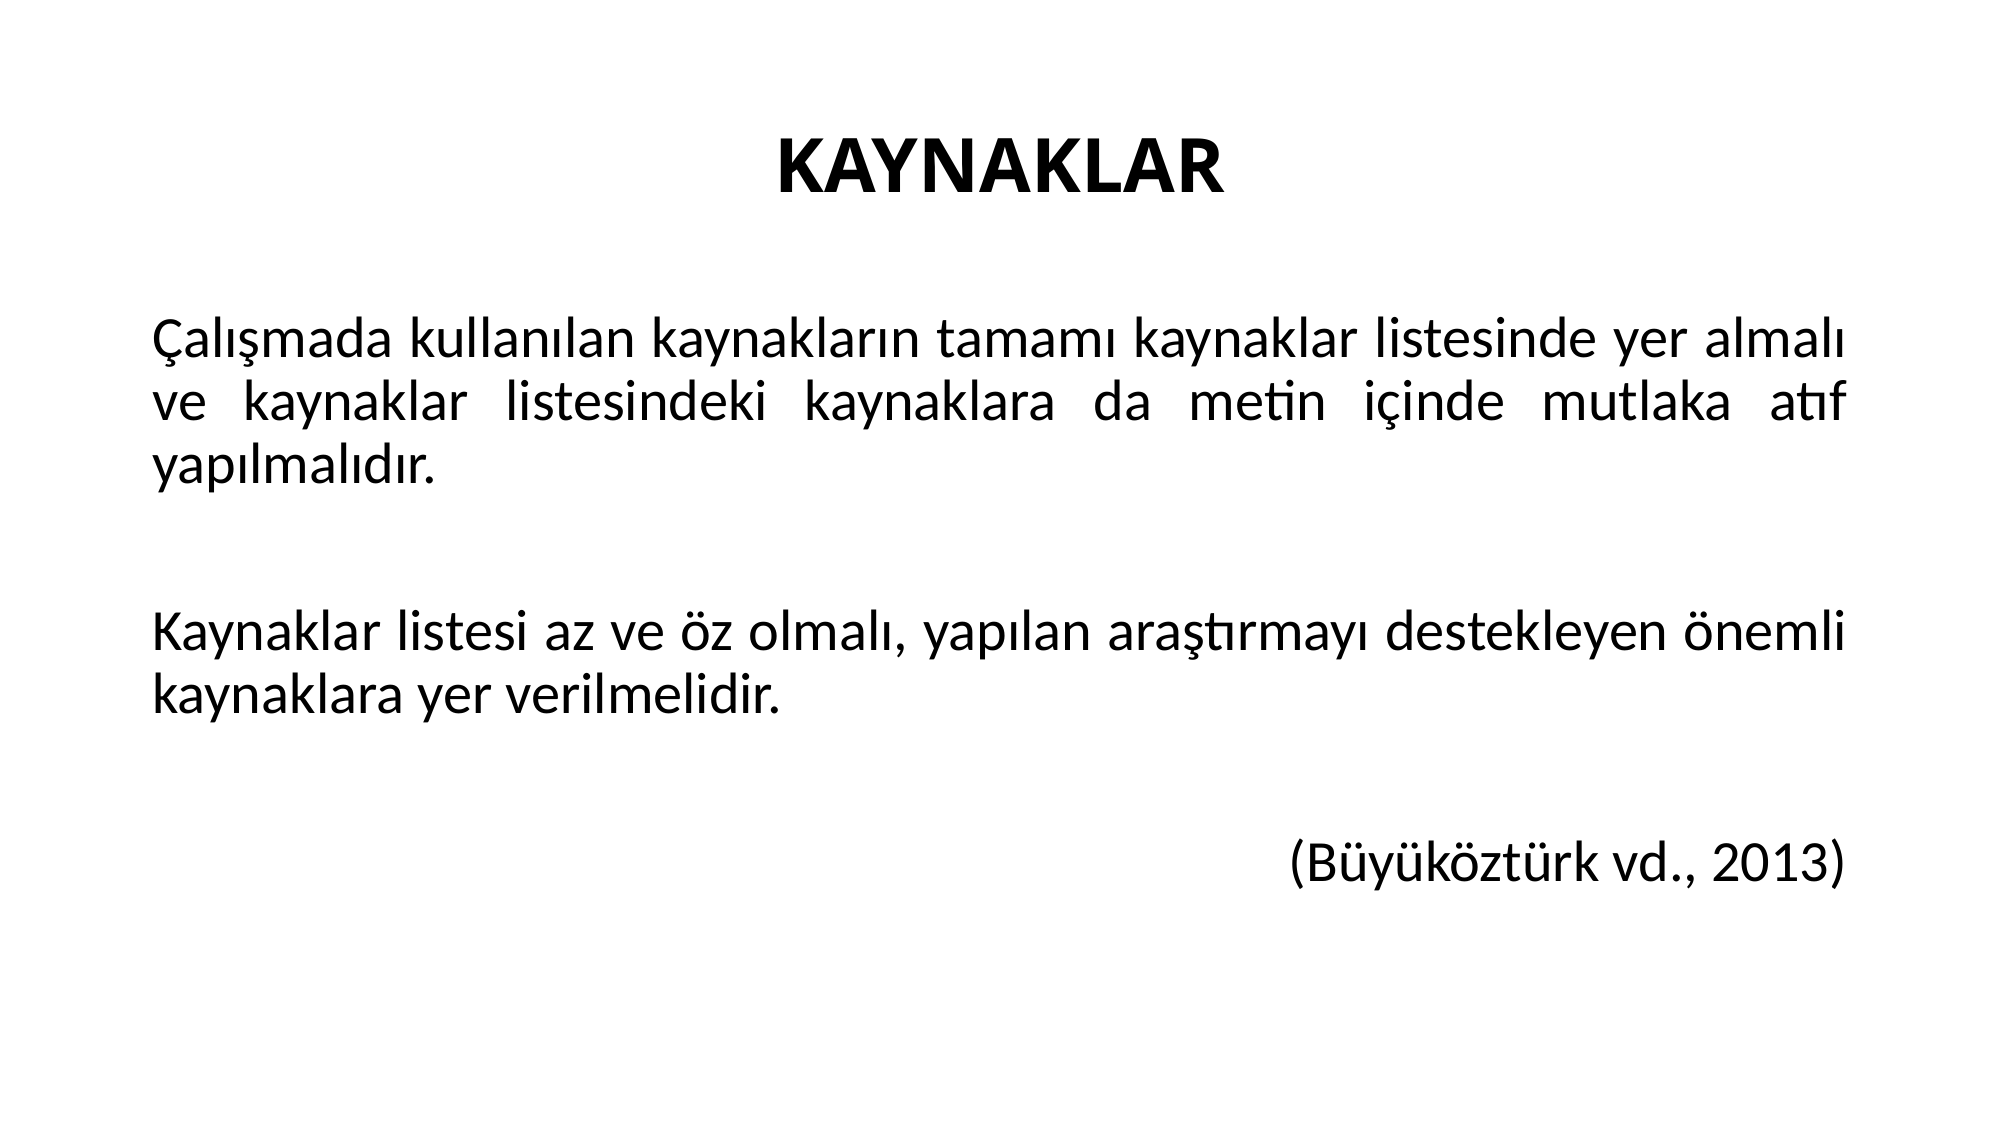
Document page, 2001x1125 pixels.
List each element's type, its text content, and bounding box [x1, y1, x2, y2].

title KAYNAKLAR [137, 59, 1863, 278]
list Çalışmada kullanılan kaynakların tamamı kaynaklar listesinde yer almalı ve kaynaklar listesindeki kaynaklara da metin içinde mutlaka atıf yapılmalıdır. Kaynaklar listesi az ve öz olmalı, yapılan araştırmayı destekleyen önemli kaynaklara yer verilmelidir. (Büyüköztürk vd., 2013) [137, 299, 1863, 1014]
